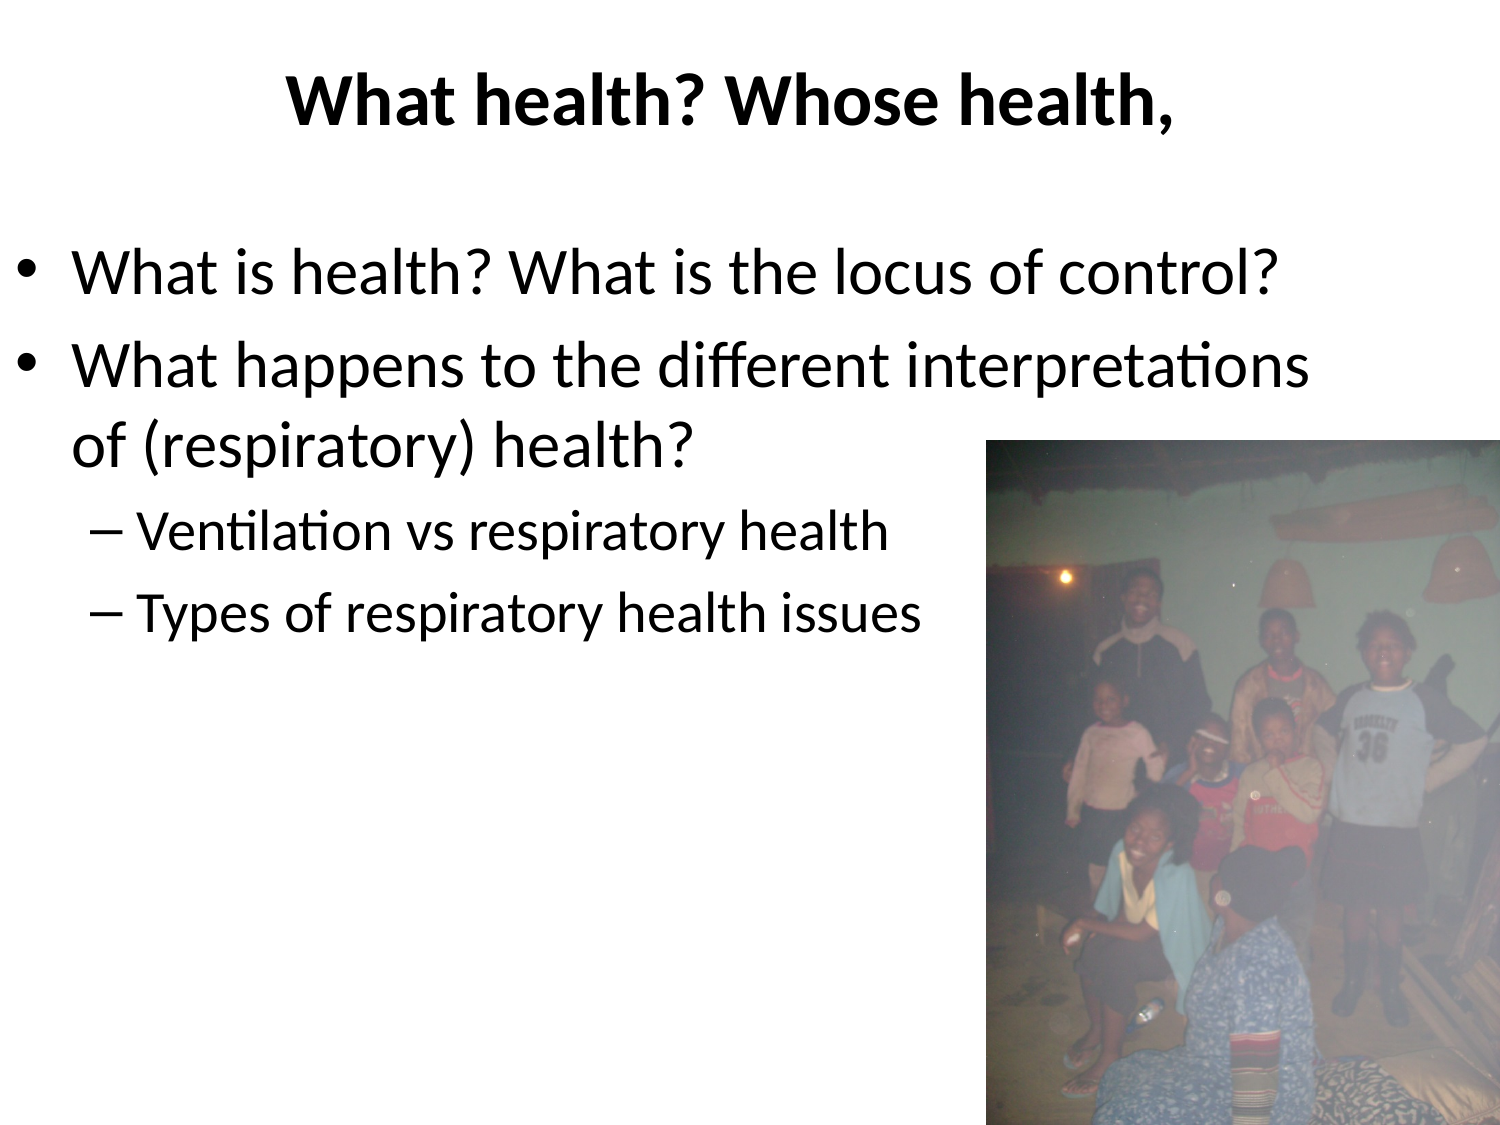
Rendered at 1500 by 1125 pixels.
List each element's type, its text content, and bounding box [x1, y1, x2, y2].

title What health? Whose health, [64, 1, 1415, 190]
picture [985, 439, 1500, 1125]
list What is health? What is the locus of control? What happens to the different interpretations of (respiratory) health? Ventilation vs respiratory health Types of respiratory health issues [0, 219, 1350, 1010]
